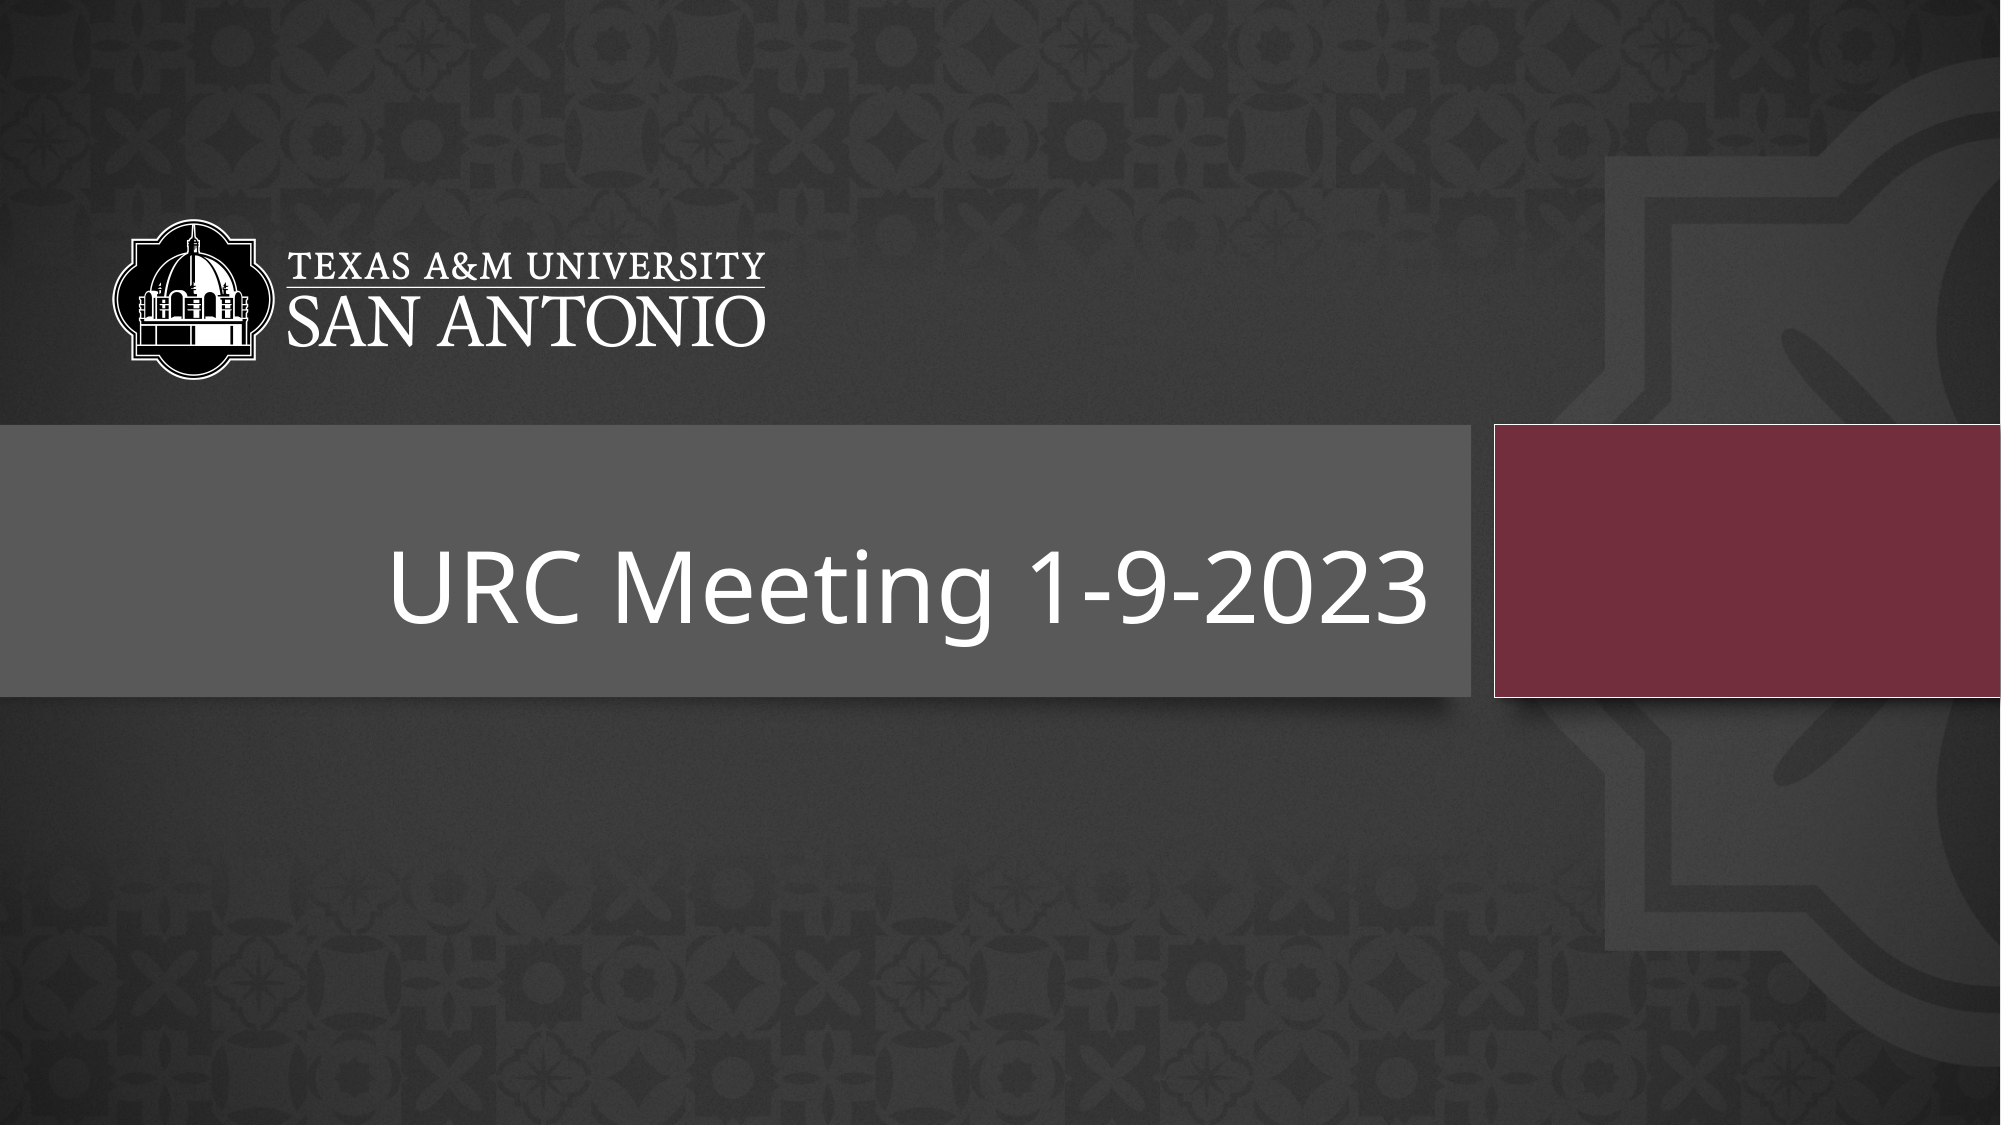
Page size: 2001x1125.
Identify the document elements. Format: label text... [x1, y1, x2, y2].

title URC Meeting 1-9-2023 [111, 427, 1448, 653]
picture [0, 0, 2001, 1125]
